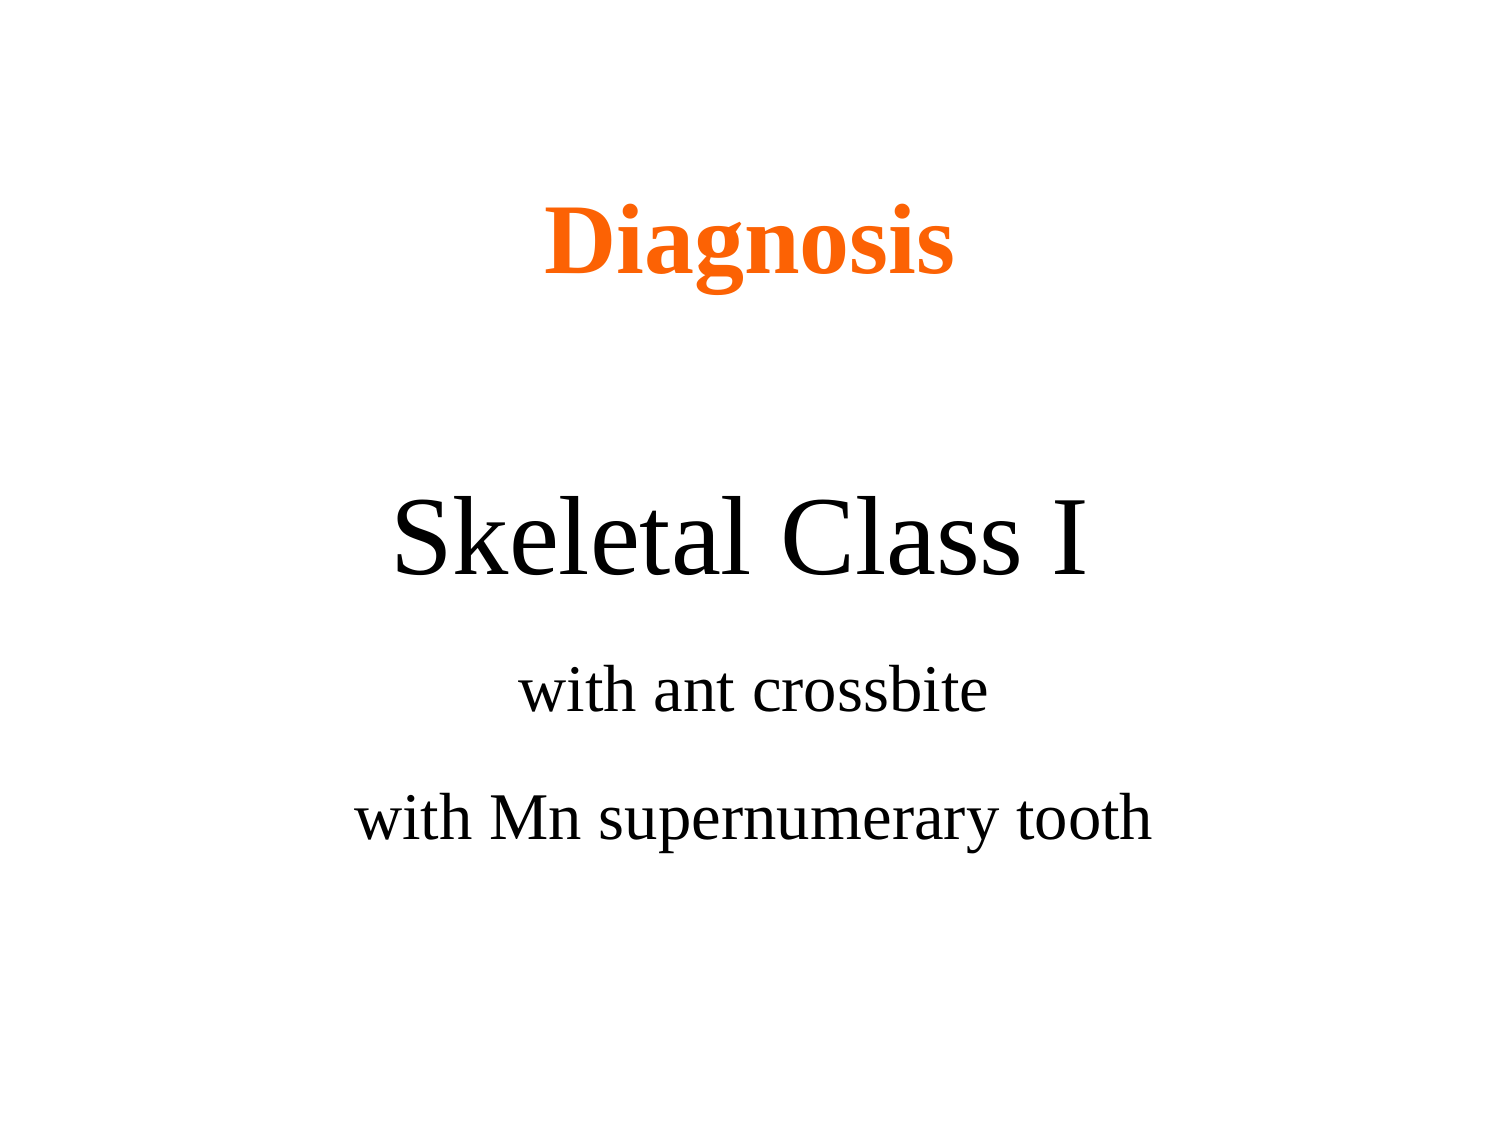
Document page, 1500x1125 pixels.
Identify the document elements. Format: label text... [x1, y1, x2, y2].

text_box Diagnosis [202, 166, 1298, 302]
text_box Skeletal Class I with ant crossbite with Mn supernumerary tooth [88, 373, 1421, 929]
